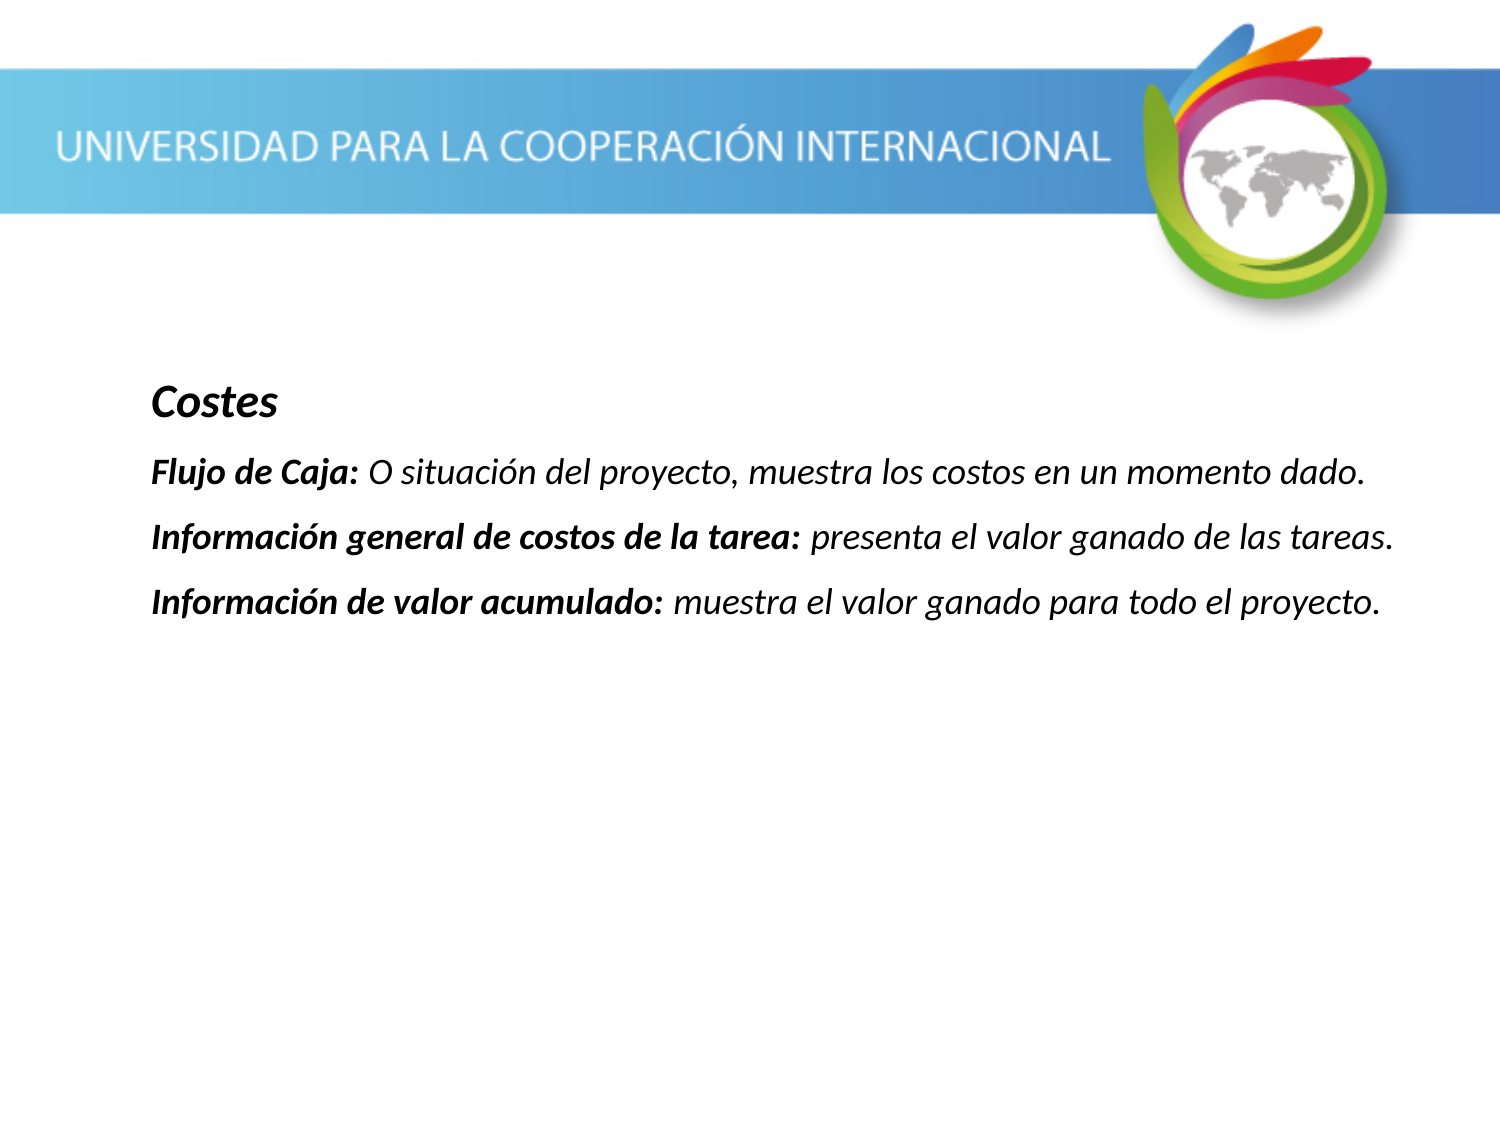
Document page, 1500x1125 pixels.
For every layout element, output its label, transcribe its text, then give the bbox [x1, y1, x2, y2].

text_box Costes Flujo de Caja: O situación del proyecto, muestra los costos en un momento dado. Información general de costos de la tarea: presenta el valor ganado de las tareas. Información de valor acumulado: muestra el valor ganado para todo el proyecto. [136, 361, 1425, 787]
picture [0, 0, 1500, 1125]
